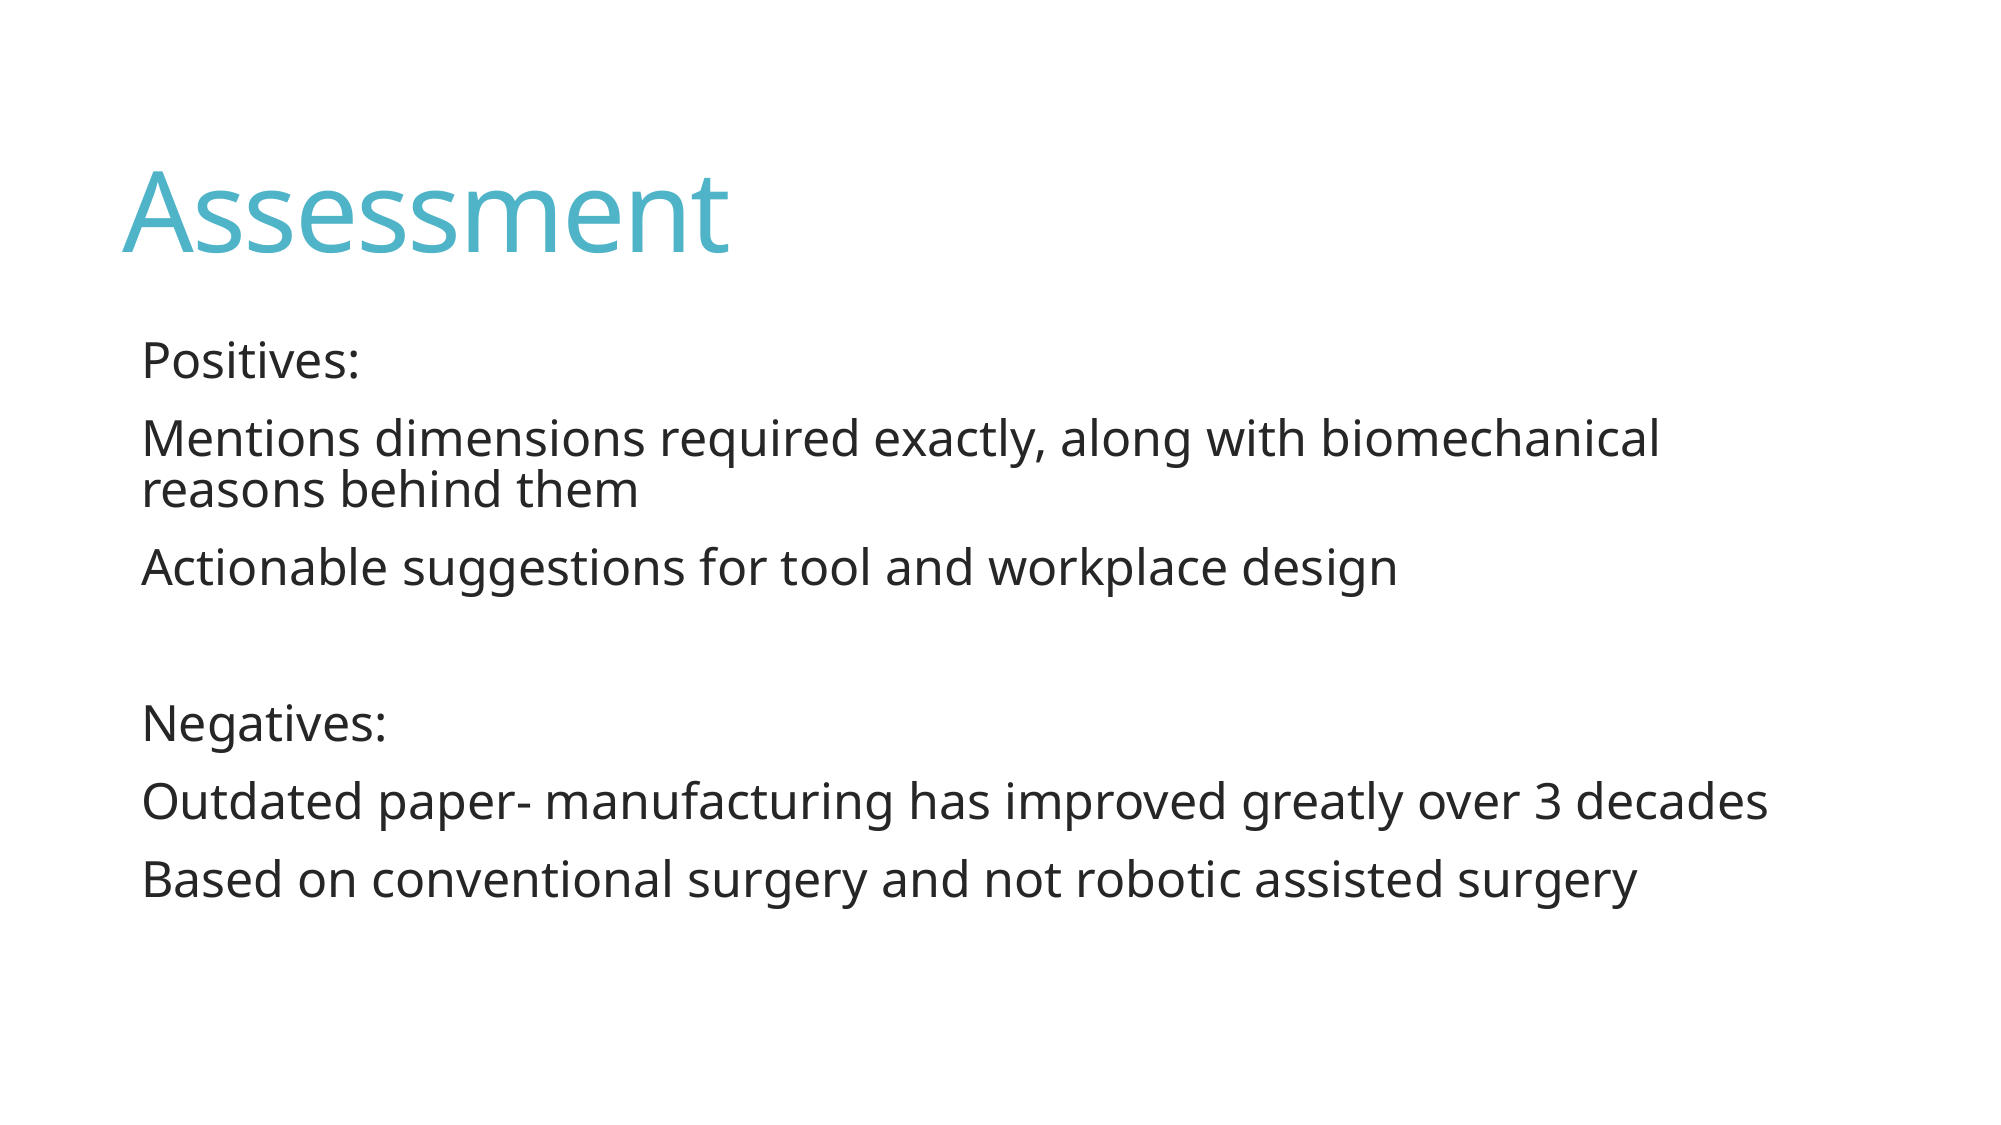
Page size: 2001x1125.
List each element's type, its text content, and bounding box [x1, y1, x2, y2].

list Positives: Mentions dimensions required exactly, along with biomechanical reasons behind them Actionable suggestions for tool and workplace design Negatives: Outdated paper- manufacturing has improved greatly over 3 decades Based on conventional surgery and not robotic assisted surgery [111, 329, 1876, 948]
title Assessment [107, 81, 1875, 354]
